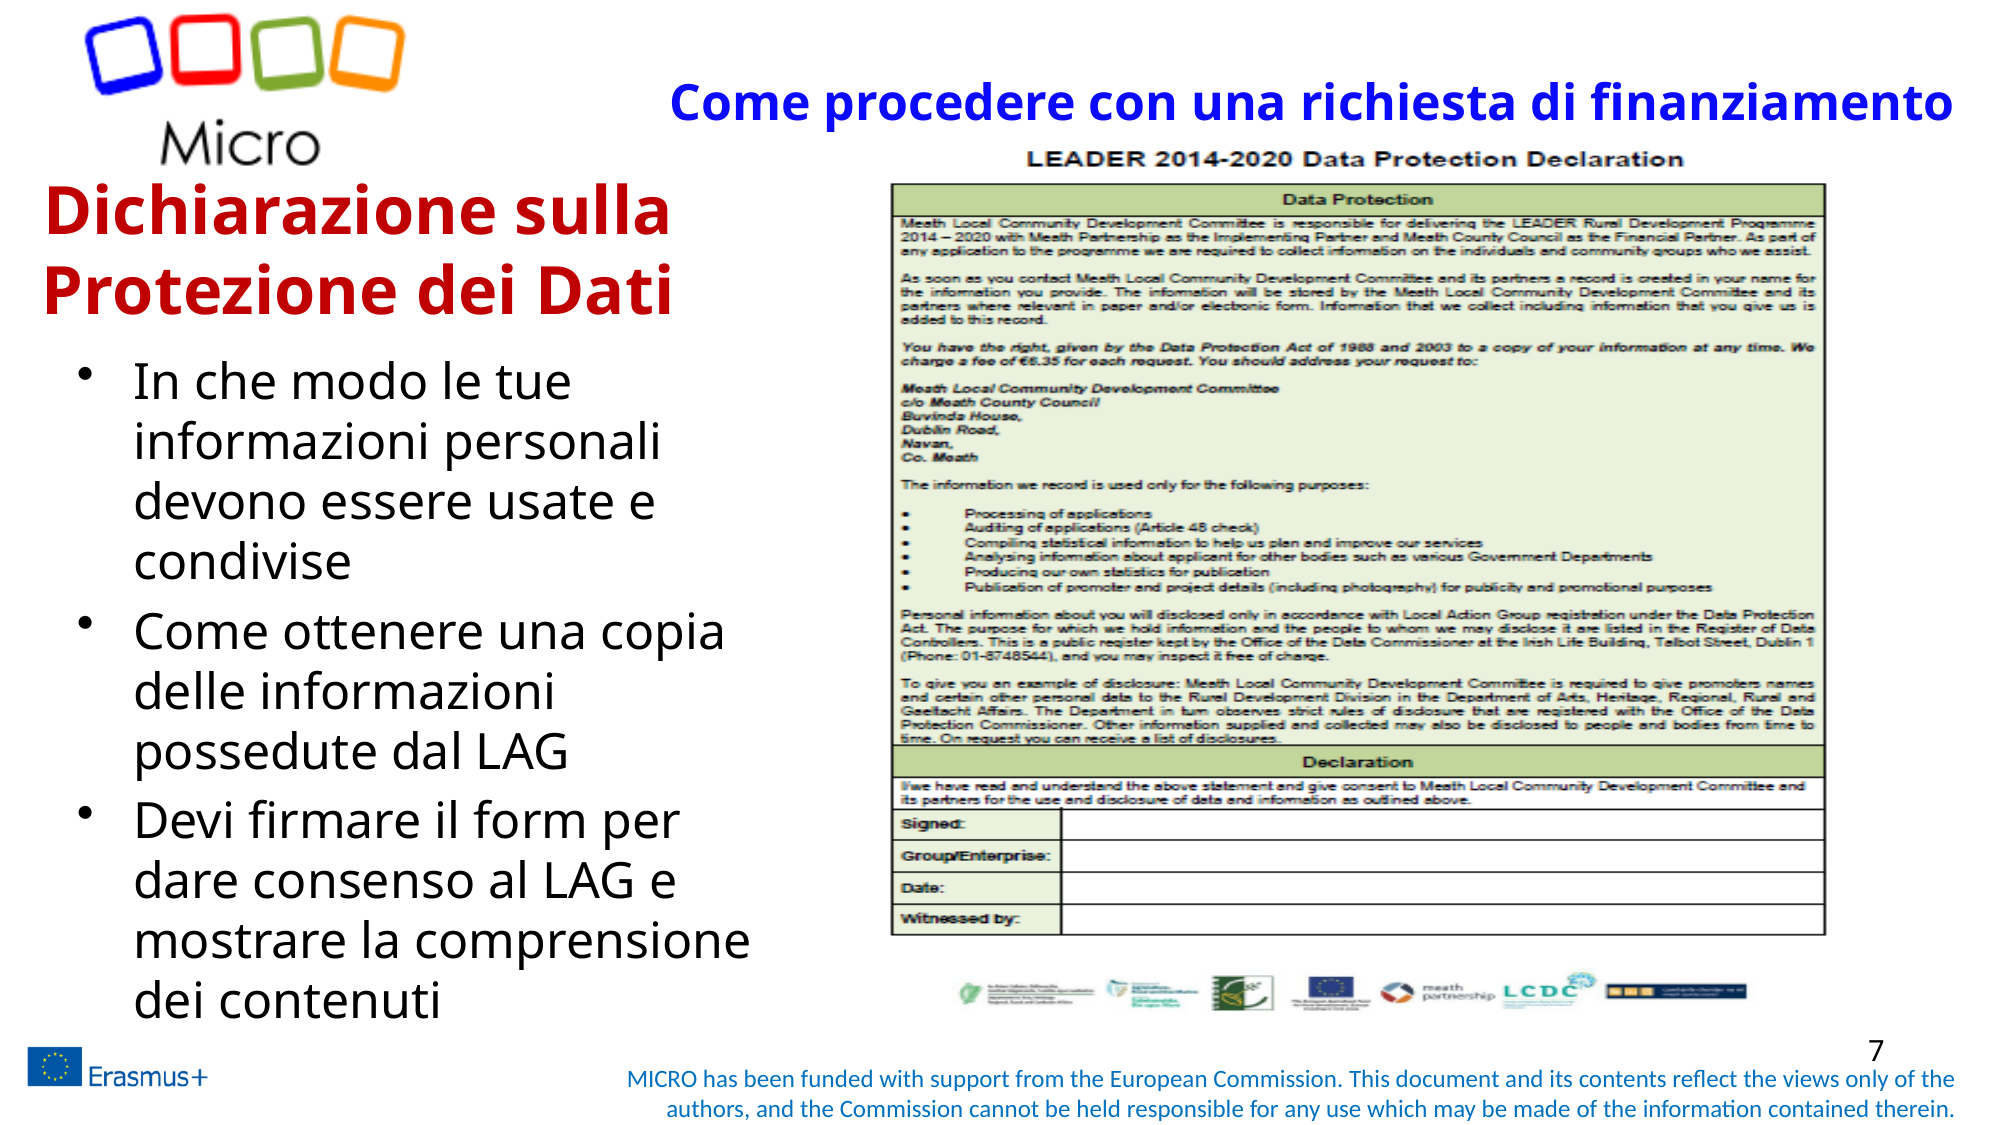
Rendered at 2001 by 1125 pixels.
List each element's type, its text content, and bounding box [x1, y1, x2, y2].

text_box Come procedere con una richiesta di finanziamento [170, 0, 1971, 188]
picture [0, 0, 486, 190]
picture [27, 1046, 208, 1087]
slide_number 7 [1433, 1024, 1900, 1103]
title Dichiarazione sulla Protezione dei Dati [0, 198, 717, 298]
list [827, 124, 1884, 1026]
list In che modo le tue informazioni personali devono essere usate e condivise Come ottenere una copia delle informazioni possedute dal LAG Devi firmare il form per dare consenso al LAG e mostrare la comprensione dei contenuti [61, 341, 808, 1084]
